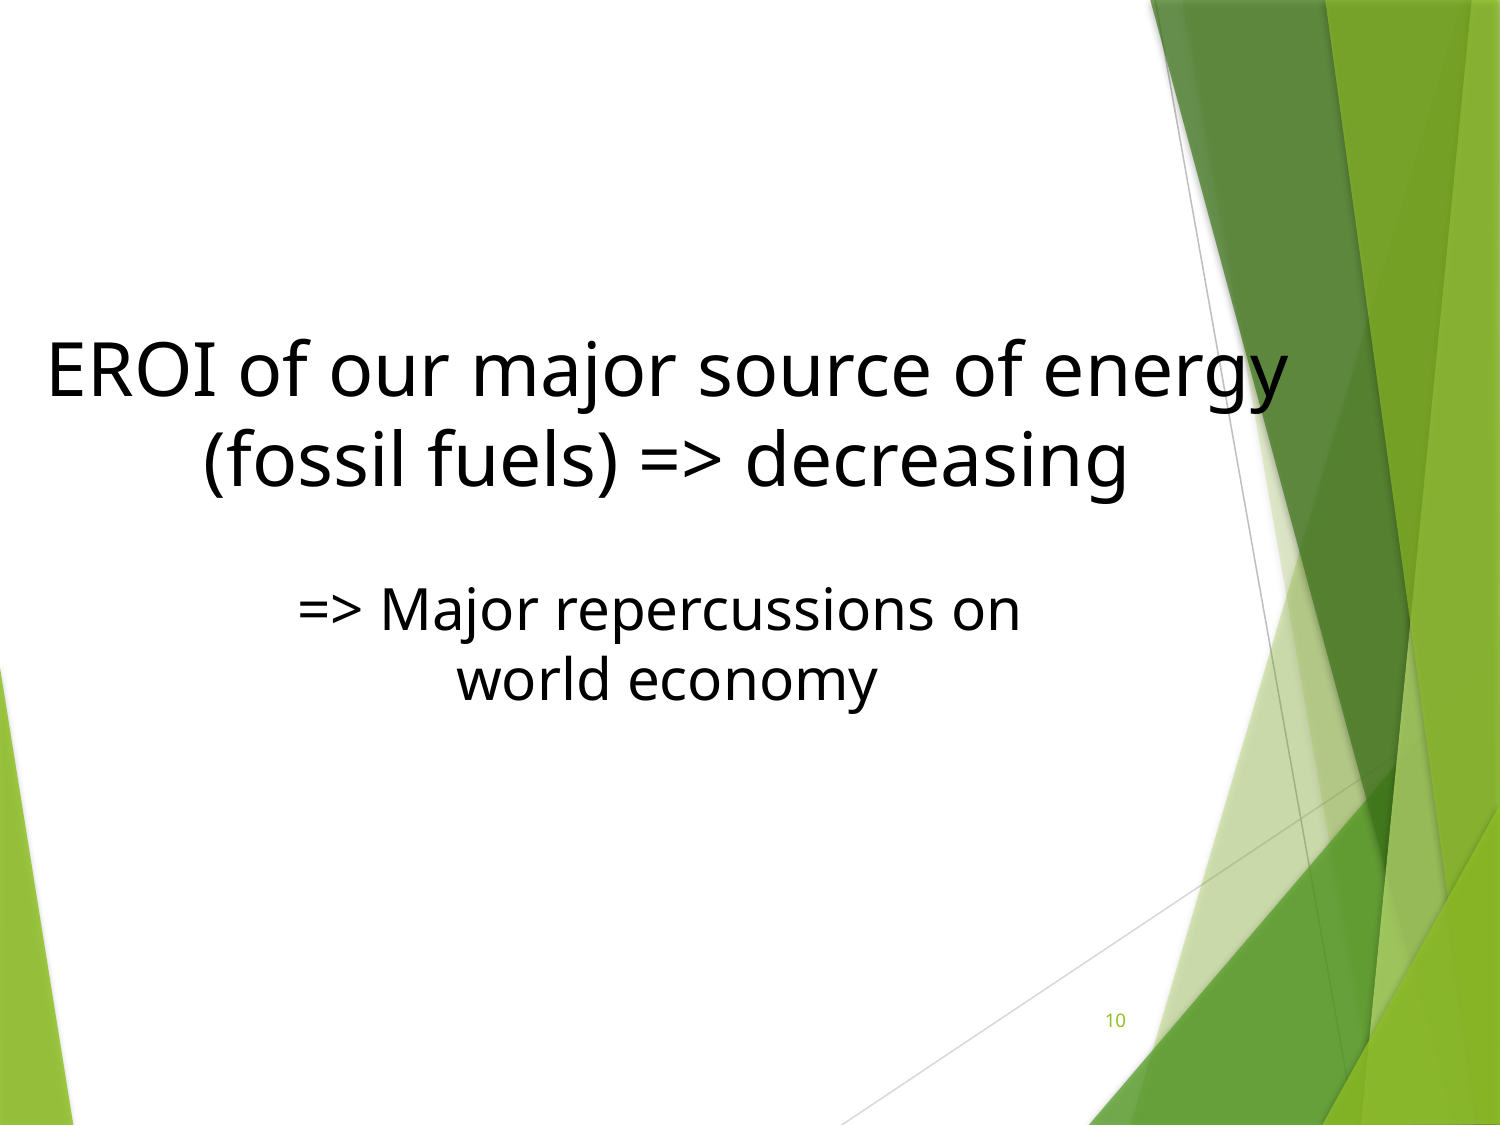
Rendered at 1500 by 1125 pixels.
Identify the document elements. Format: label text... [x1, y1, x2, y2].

text_box EROI of our major source of energy (fossil fuels) => decreasing => Major repercussions on world economy [0, 314, 1335, 720]
slide_number 10 [1057, 991, 1142, 1051]
